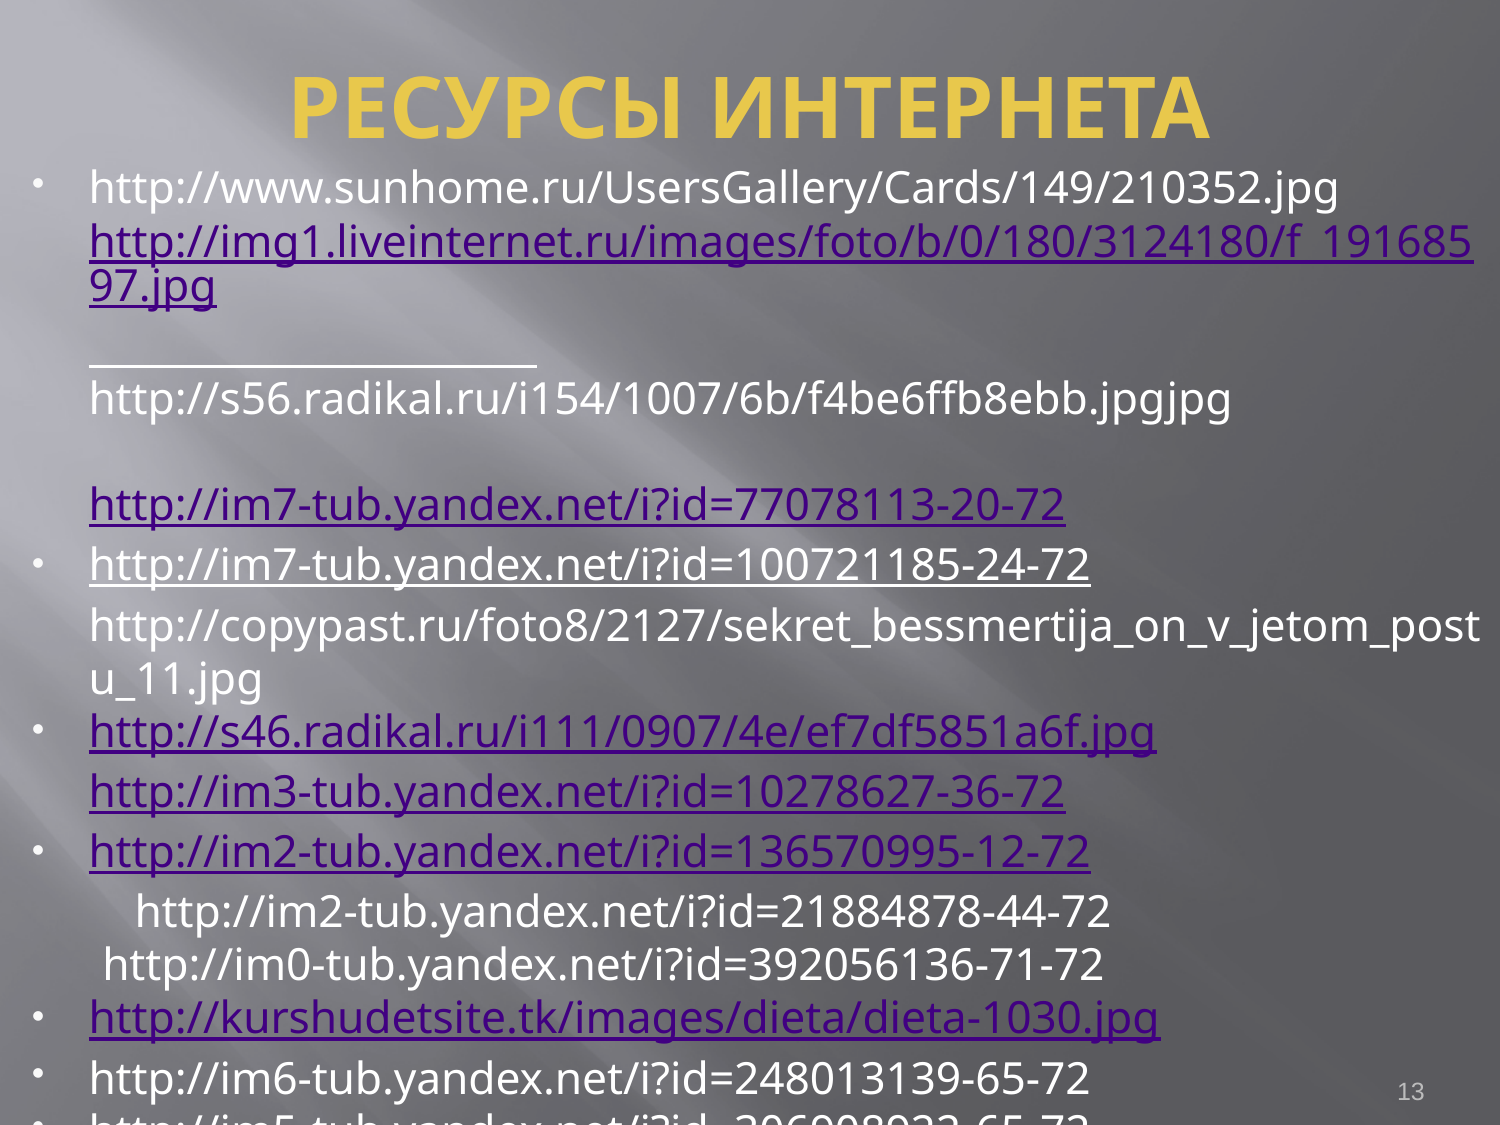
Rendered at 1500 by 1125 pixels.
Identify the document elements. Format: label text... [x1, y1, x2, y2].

title РЕСУРСЫ ИНТЕРНЕТА [75, 45, 1425, 152]
list http://www.sunhome.ru/UsersGallery/Cards/149/210352.jpg http://img1.liveinternet.ru/images/foto/b/0/180/3124180/f_19168597.jpg http://s56.radikal.ru/i154/1007/6b/f4be6ffb8ebb.jpgjpg http://im7-tub.yandex.net/i?id=77078113-20-72 http://im7-tub.yandex.net/i?id=100721185-24-72 http://copypast.ru/foto8/2127/sekret_bessmertija_on_v_jetom_postu_11.jpg http://s46.radikal.ru/i111/0907/4e/ef7df5851a6f.jpg http://im3-tub.yandex.net/i?id=10278627-36-72 http://im2-tub.yandex.net/i?id=136570995-12-72 http://im2-tub.yandex.net/i?id=21884878-44-72 http://im0-tub.yandex.net/i?id=392056136-71-72 http://kurshudetsite.tk/images/dieta/dieta-1030.jpg http://im6-tub.yandex.net/i?id=248013139-65-72 http://im5-tub.yandex.net/i?id=306908922-65-72 [0, 152, 1500, 1125]
slide_number 13 [1299, 1052, 1425, 1113]
